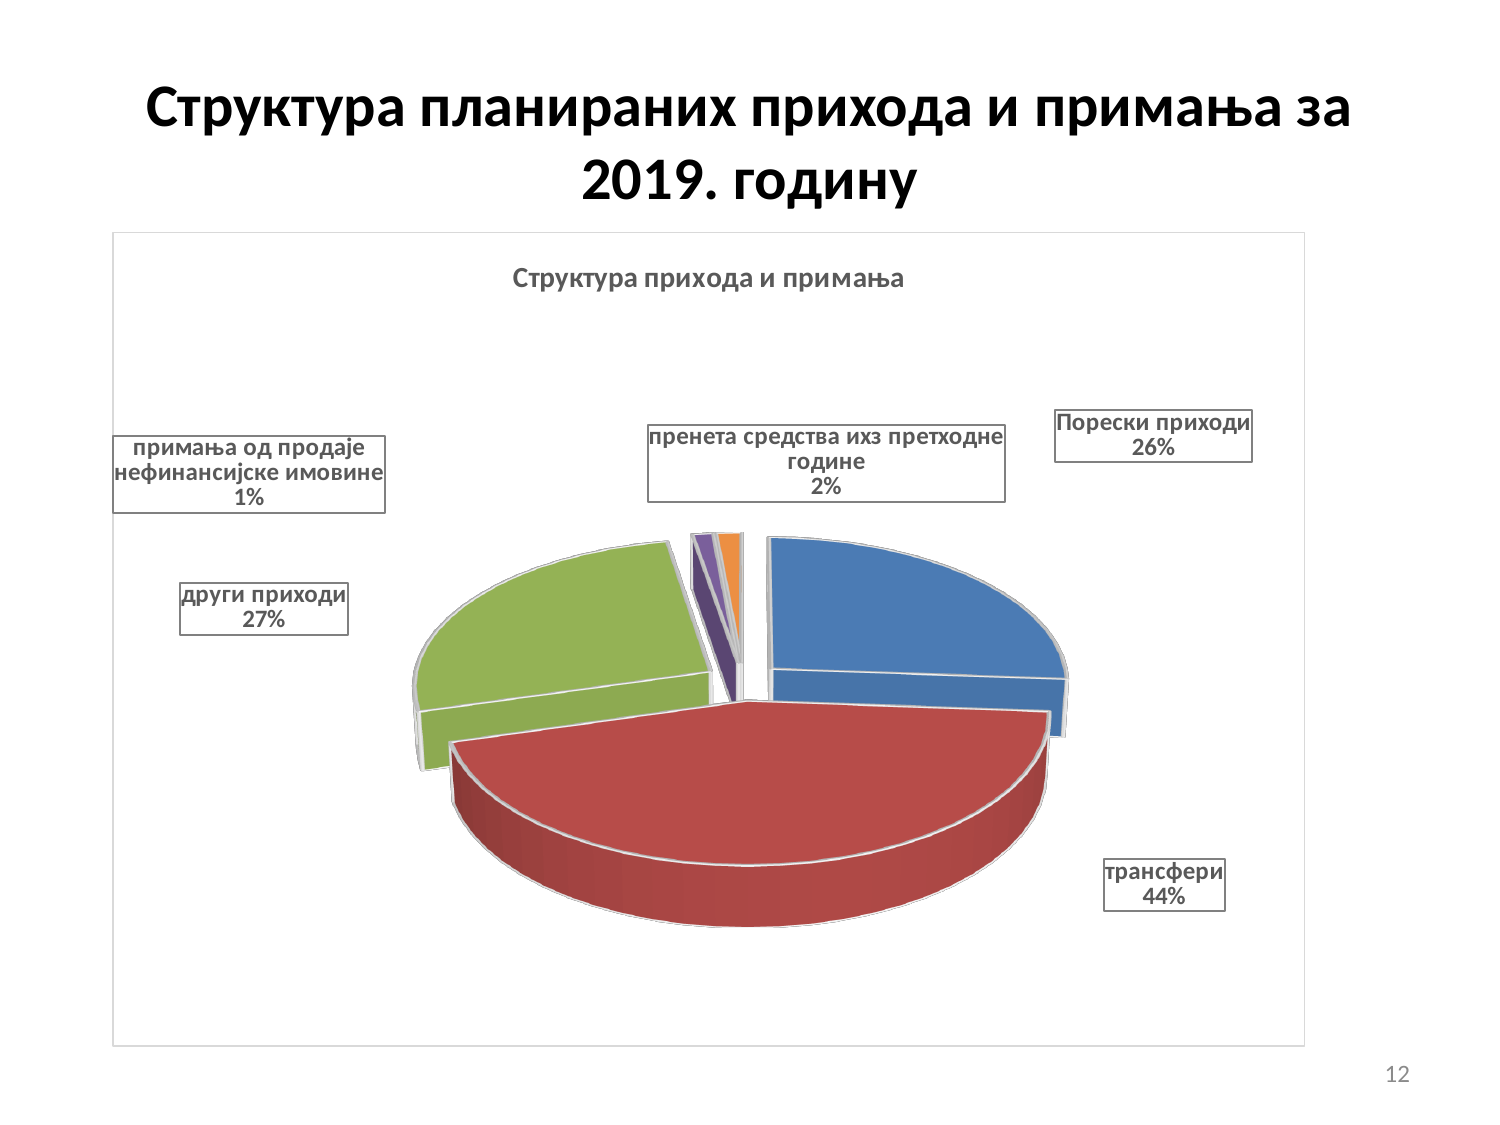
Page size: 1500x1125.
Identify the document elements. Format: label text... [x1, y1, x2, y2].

slide_number 12 [1074, 1042, 1425, 1103]
chart [111, 231, 1329, 1047]
title Структура планираних прихода и примања за 2019. годину [75, 45, 1425, 233]
